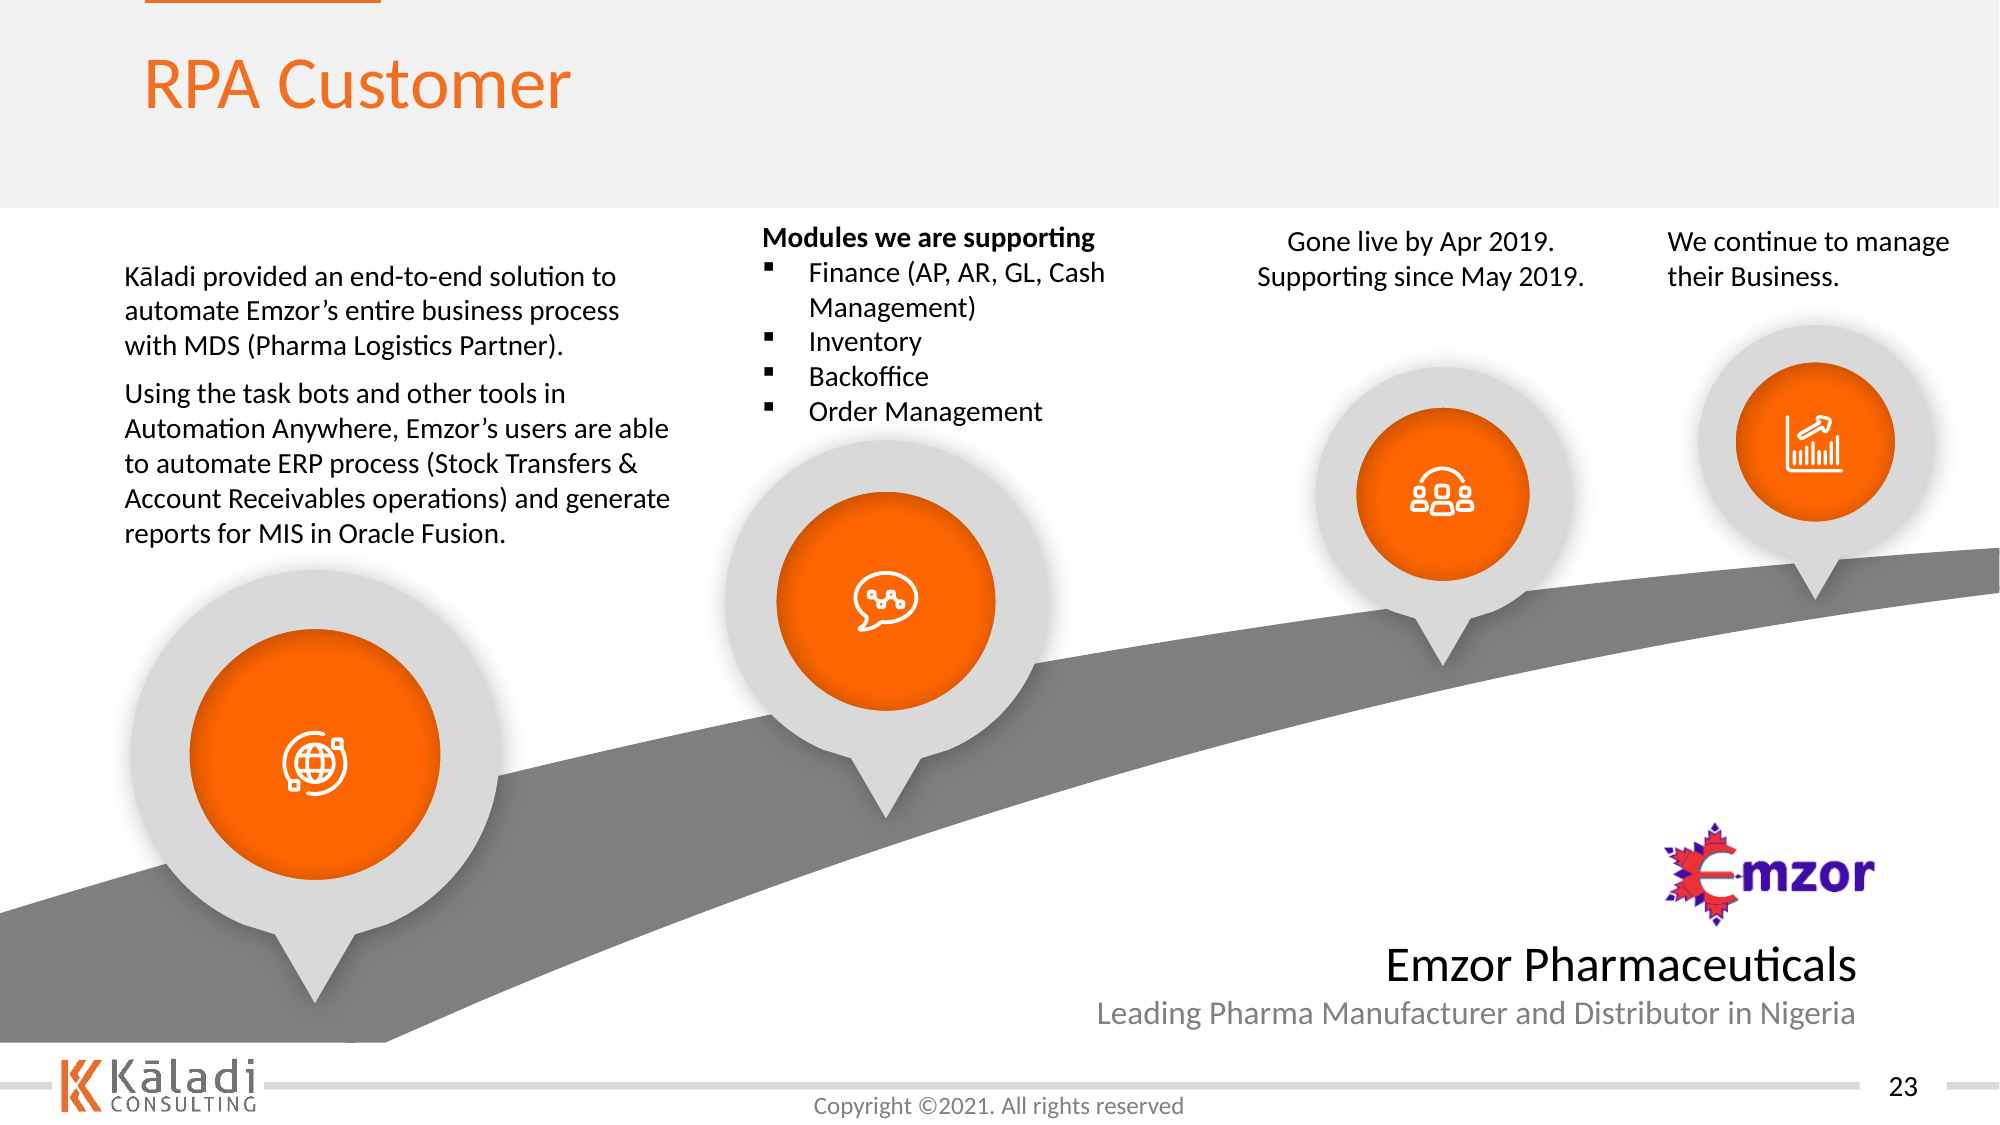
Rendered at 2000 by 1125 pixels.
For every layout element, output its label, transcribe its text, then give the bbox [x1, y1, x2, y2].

slide_number 23 [1862, 1055, 1945, 1115]
text_box We continue to manage their Business. [1652, 215, 2000, 300]
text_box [0, 547, 2000, 1043]
text_box Kāladi provided an end-to-end solution to automate Emzor’s entire business process with MDS (Pharma Logistics Partner). Using the task bots and other tools in Automation Anywhere, Emzor’s users are able to automate ERP process (Stock Transfers & Account Receivables operations) and generate reports for MIS in Oracle Fusion. [124, 249, 679, 547]
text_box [130, 569, 500, 1004]
text_box RPA Customer [54, 26, 1596, 132]
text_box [282, 730, 348, 796]
text_box Gone live by Apr 2019. Supporting since May 2019. [1235, 215, 1608, 300]
picture [1644, 815, 1885, 936]
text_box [1698, 324, 1933, 600]
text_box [1315, 366, 1571, 667]
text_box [724, 440, 1048, 819]
text_box Modules we are supporting Finance (AP, AR, GL, Cash Management) Inventory Backoffice Order Management [747, 210, 1143, 436]
picture [52, 1052, 264, 1118]
